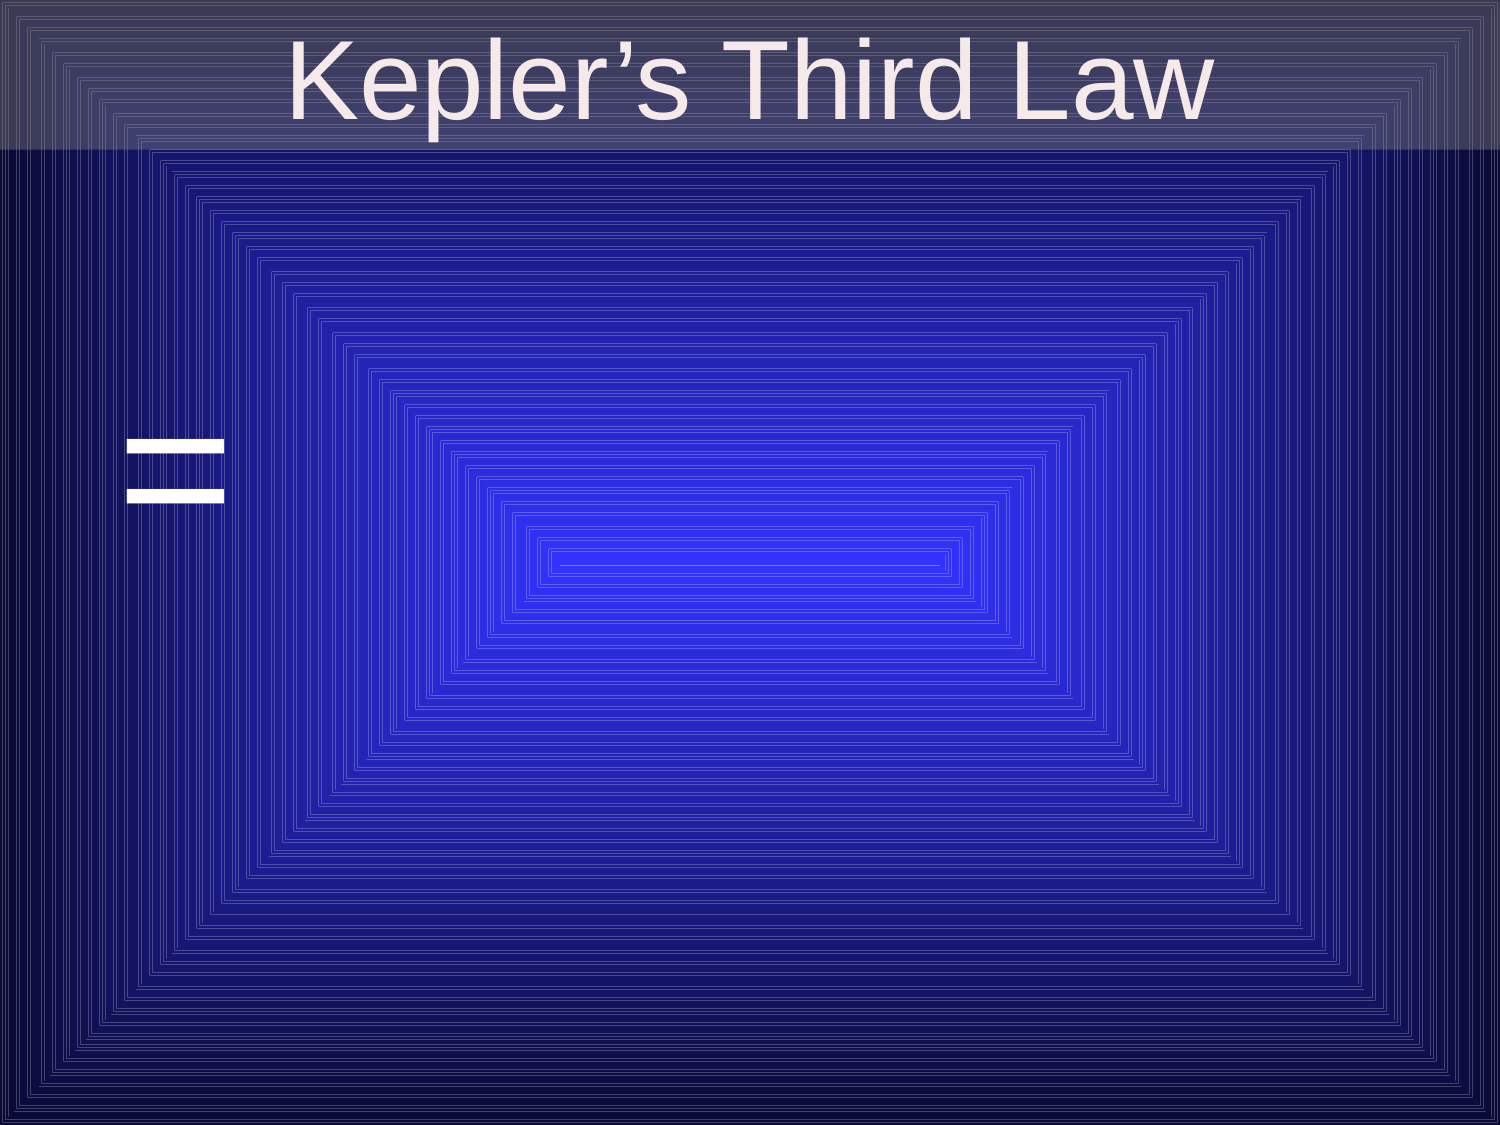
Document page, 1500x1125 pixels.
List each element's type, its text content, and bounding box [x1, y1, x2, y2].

text_box Kepler’s Third Law [0, 0, 1500, 150]
